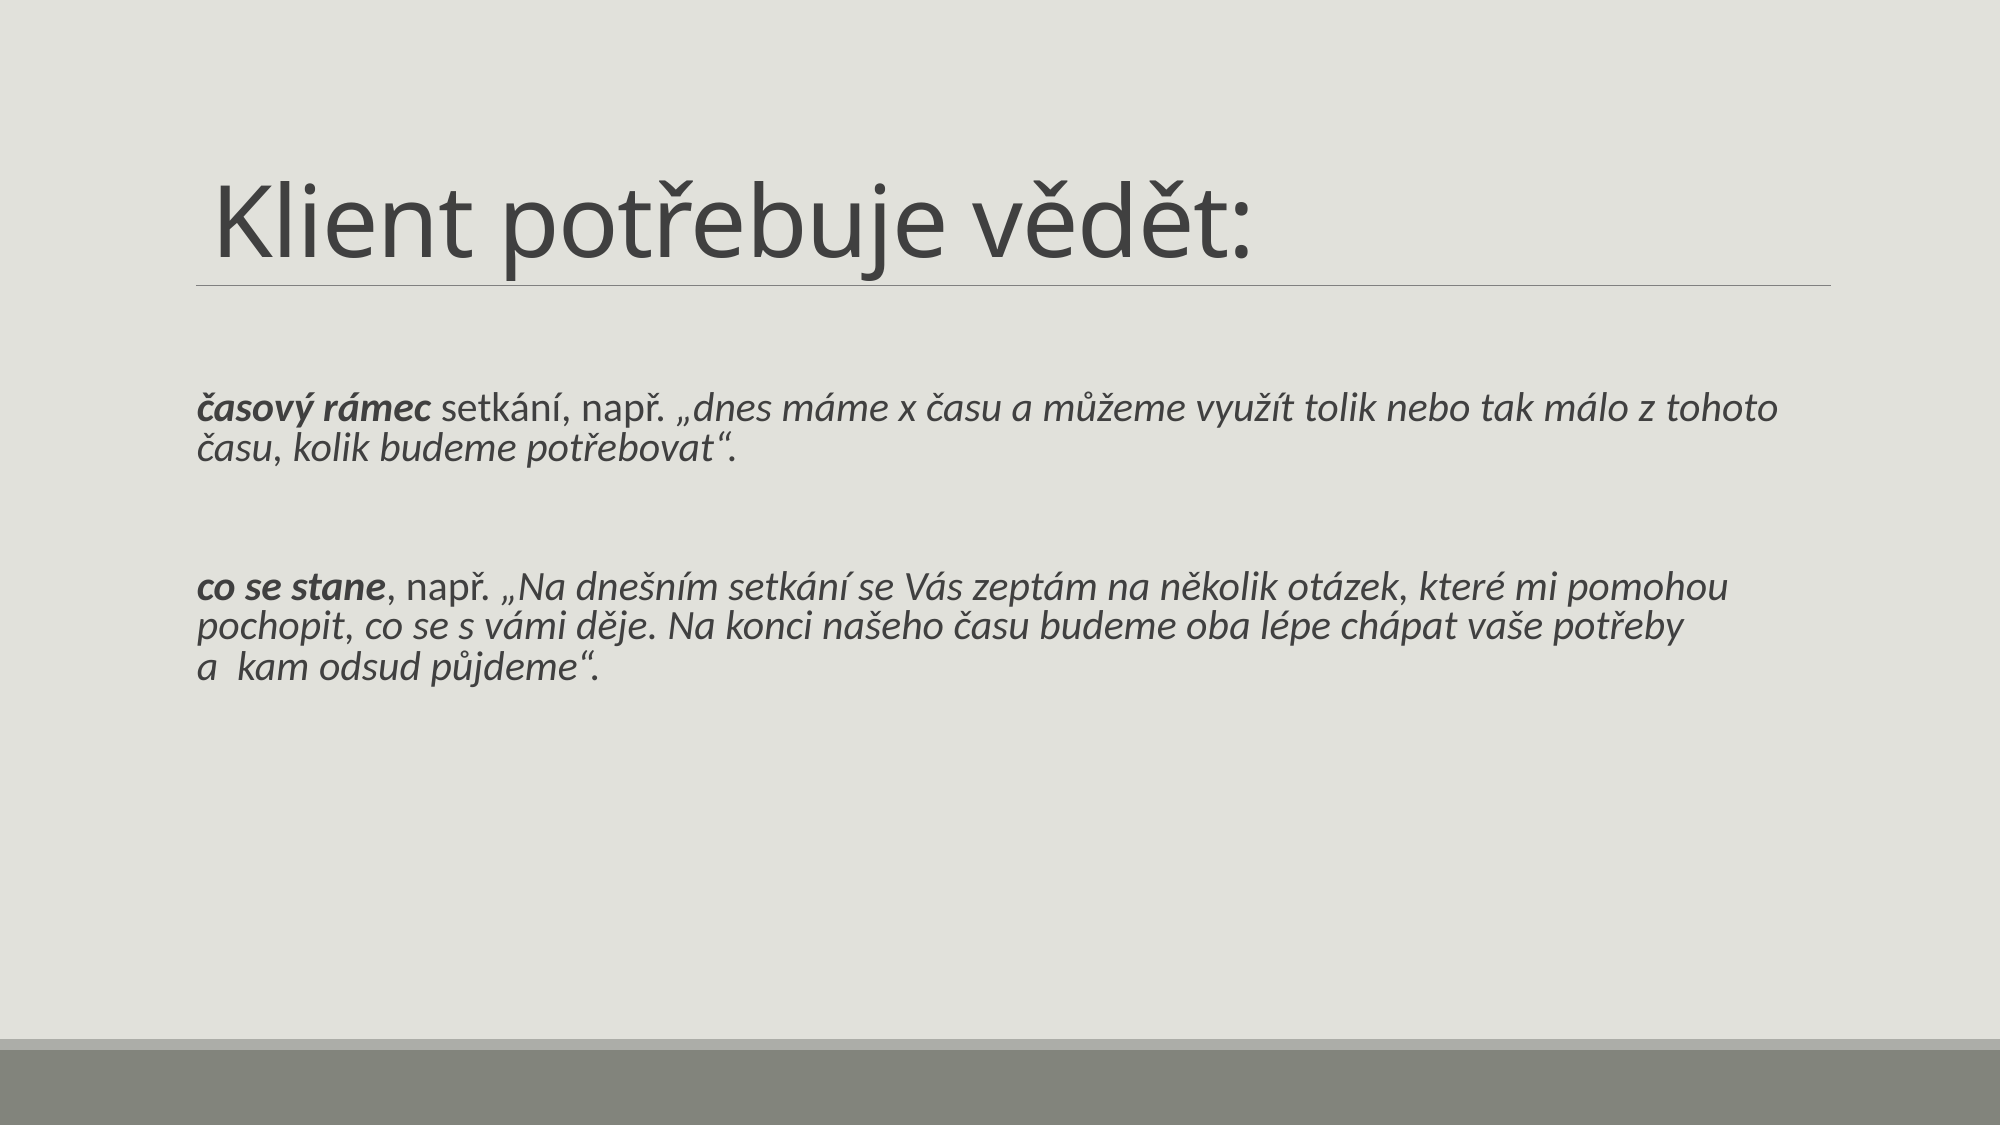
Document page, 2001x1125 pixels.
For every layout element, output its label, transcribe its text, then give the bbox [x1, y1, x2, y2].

list časový rámec setkání, např. „dnes máme x času a můžeme využít tolik nebo tak málo z tohoto času, kolik budeme potřebovat“. co se stane, např. „Na dnešním setkání se Vás zeptám na několik otázek, které mi pomohou pochopit, co se s vámi děje. Na konci našeho času budeme oba lépe chápat vaše potřeby a kam odsud půjdeme“. [196, 302, 1830, 963]
title Klient potřebuje vědět: [196, 47, 1830, 285]
